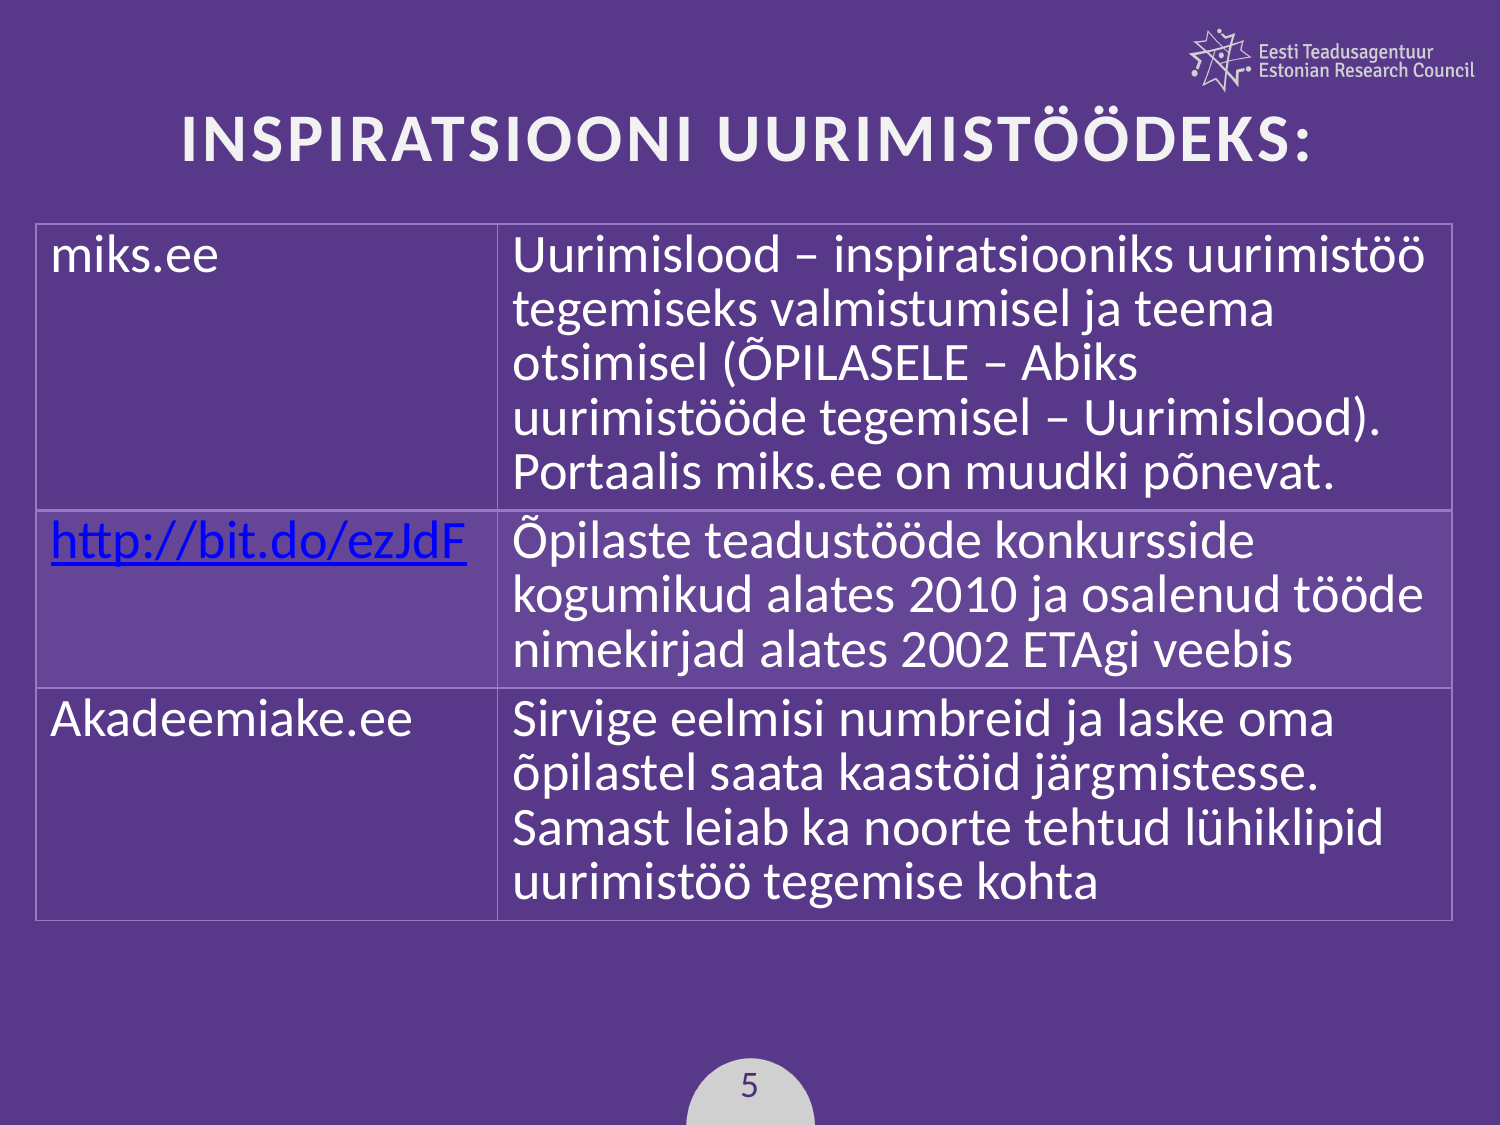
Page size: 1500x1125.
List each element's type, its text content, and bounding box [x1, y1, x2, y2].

slide_number 5 [574, 1053, 925, 1113]
table_cell Akadeemiake.ee [37, 689, 497, 920]
table_cell http://bit.do/ezJdF [37, 512, 497, 687]
table_header miks.ee [37, 225, 497, 509]
title INSPIRATSIOONI UURIMISTÖÖDEKS: [122, 99, 1372, 198]
table_header Uurimislood – inspiratsiooniks uurimistöö tegemiseks valmistumisel ja teema otsimisel (ÕPILASELE – Abiks uurimistööde tegemisel – Uurimislood). Portaalis miks.ee on muudki põnevat. [498, 225, 1451, 509]
table_cell Õpilaste teadustööde konkursside kogumikud alates 2010 ja osalenud tööde nimekirjad alates 2002 ETAgi veebis [498, 512, 1451, 687]
picture [0, 0, 1500, 1125]
table_cell Sirvige eelmisi numbreid ja laske oma õpilastel saata kaastöid järgmistesse. Samast leiab ka noorte tehtud lühiklipid uurimistöö tegemise kohta [498, 689, 1451, 920]
